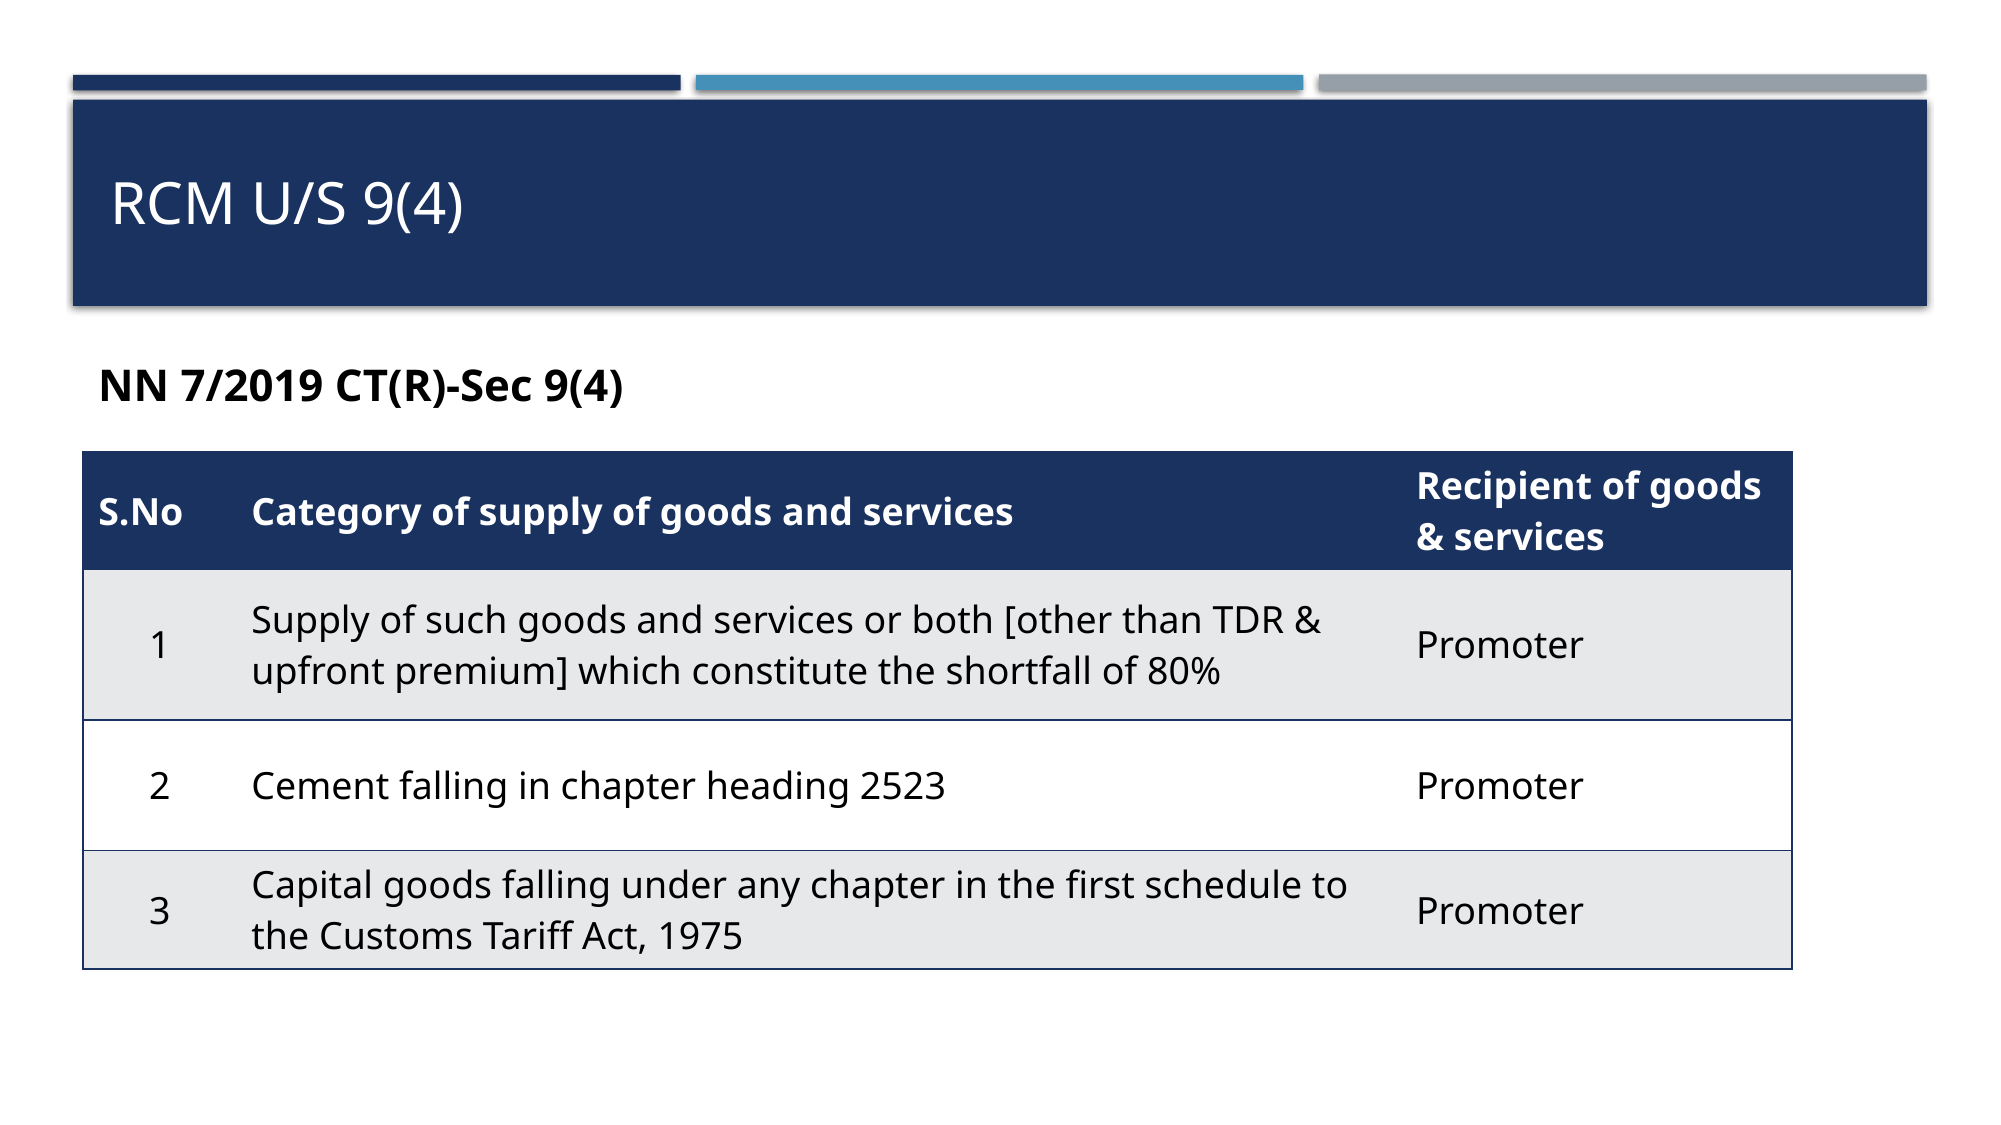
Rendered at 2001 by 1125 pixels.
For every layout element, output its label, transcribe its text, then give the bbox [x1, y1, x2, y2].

text_box NN 7/2019 CT(R)-Sec 9(4) [83, 356, 1084, 419]
table_header Category of supply of goods and services [237, 453, 1401, 568]
table_header S.No [84, 453, 237, 568]
table_cell 2 [84, 721, 237, 850]
table_cell Promoter [1401, 570, 1791, 719]
table_header Recipient of goods & services [1401, 453, 1791, 568]
table_cell Supply of such goods and services or both [other than TDR & upfront premium] which constitute the shortfall of 80% [237, 570, 1401, 719]
table_cell 3 [84, 851, 237, 968]
title RCM U/s 9(4) [95, 119, 1905, 282]
table_cell Capital goods falling under any chapter in the first schedule to the Customs Tariff Act, 1975 [237, 851, 1401, 968]
table_cell 1 [84, 570, 237, 719]
table_cell Cement falling in chapter heading 2523 [237, 721, 1401, 850]
table_cell Promoter [1401, 721, 1791, 850]
table_cell Promoter [1401, 851, 1791, 968]
